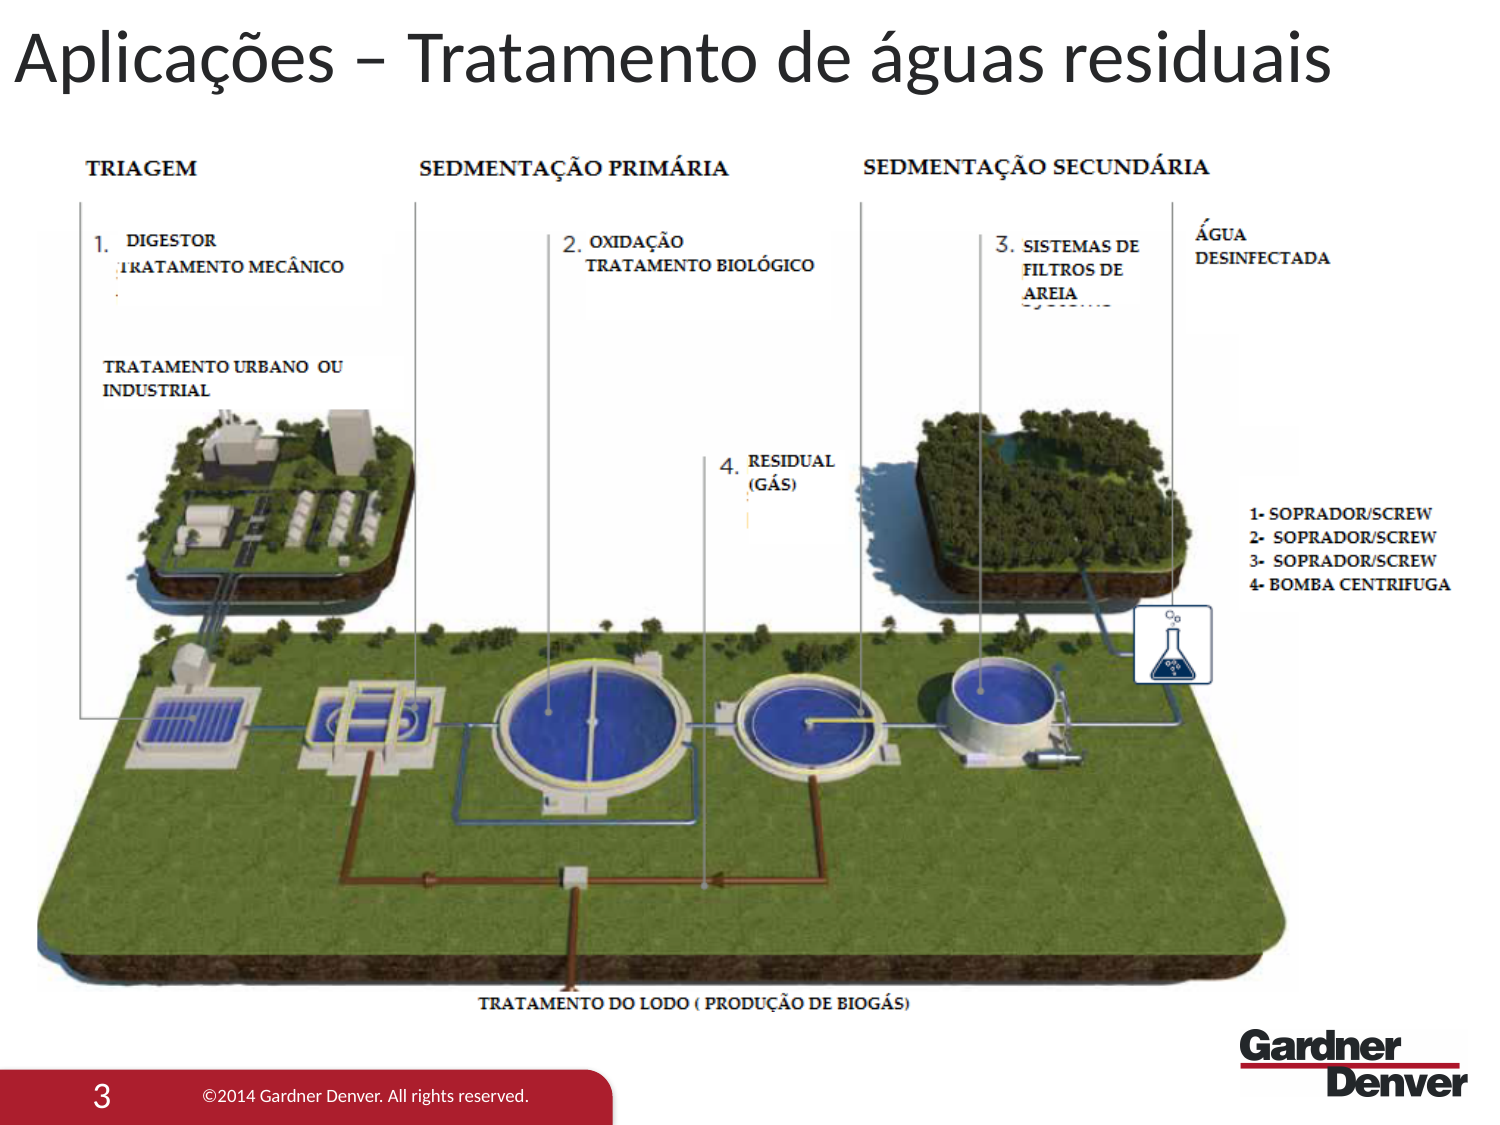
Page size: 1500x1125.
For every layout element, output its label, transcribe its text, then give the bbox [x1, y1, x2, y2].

picture [37, 120, 1463, 1013]
title Aplicações – Tratamento de águas residuais [0, 0, 1350, 158]
picture [1240, 1029, 1468, 1097]
